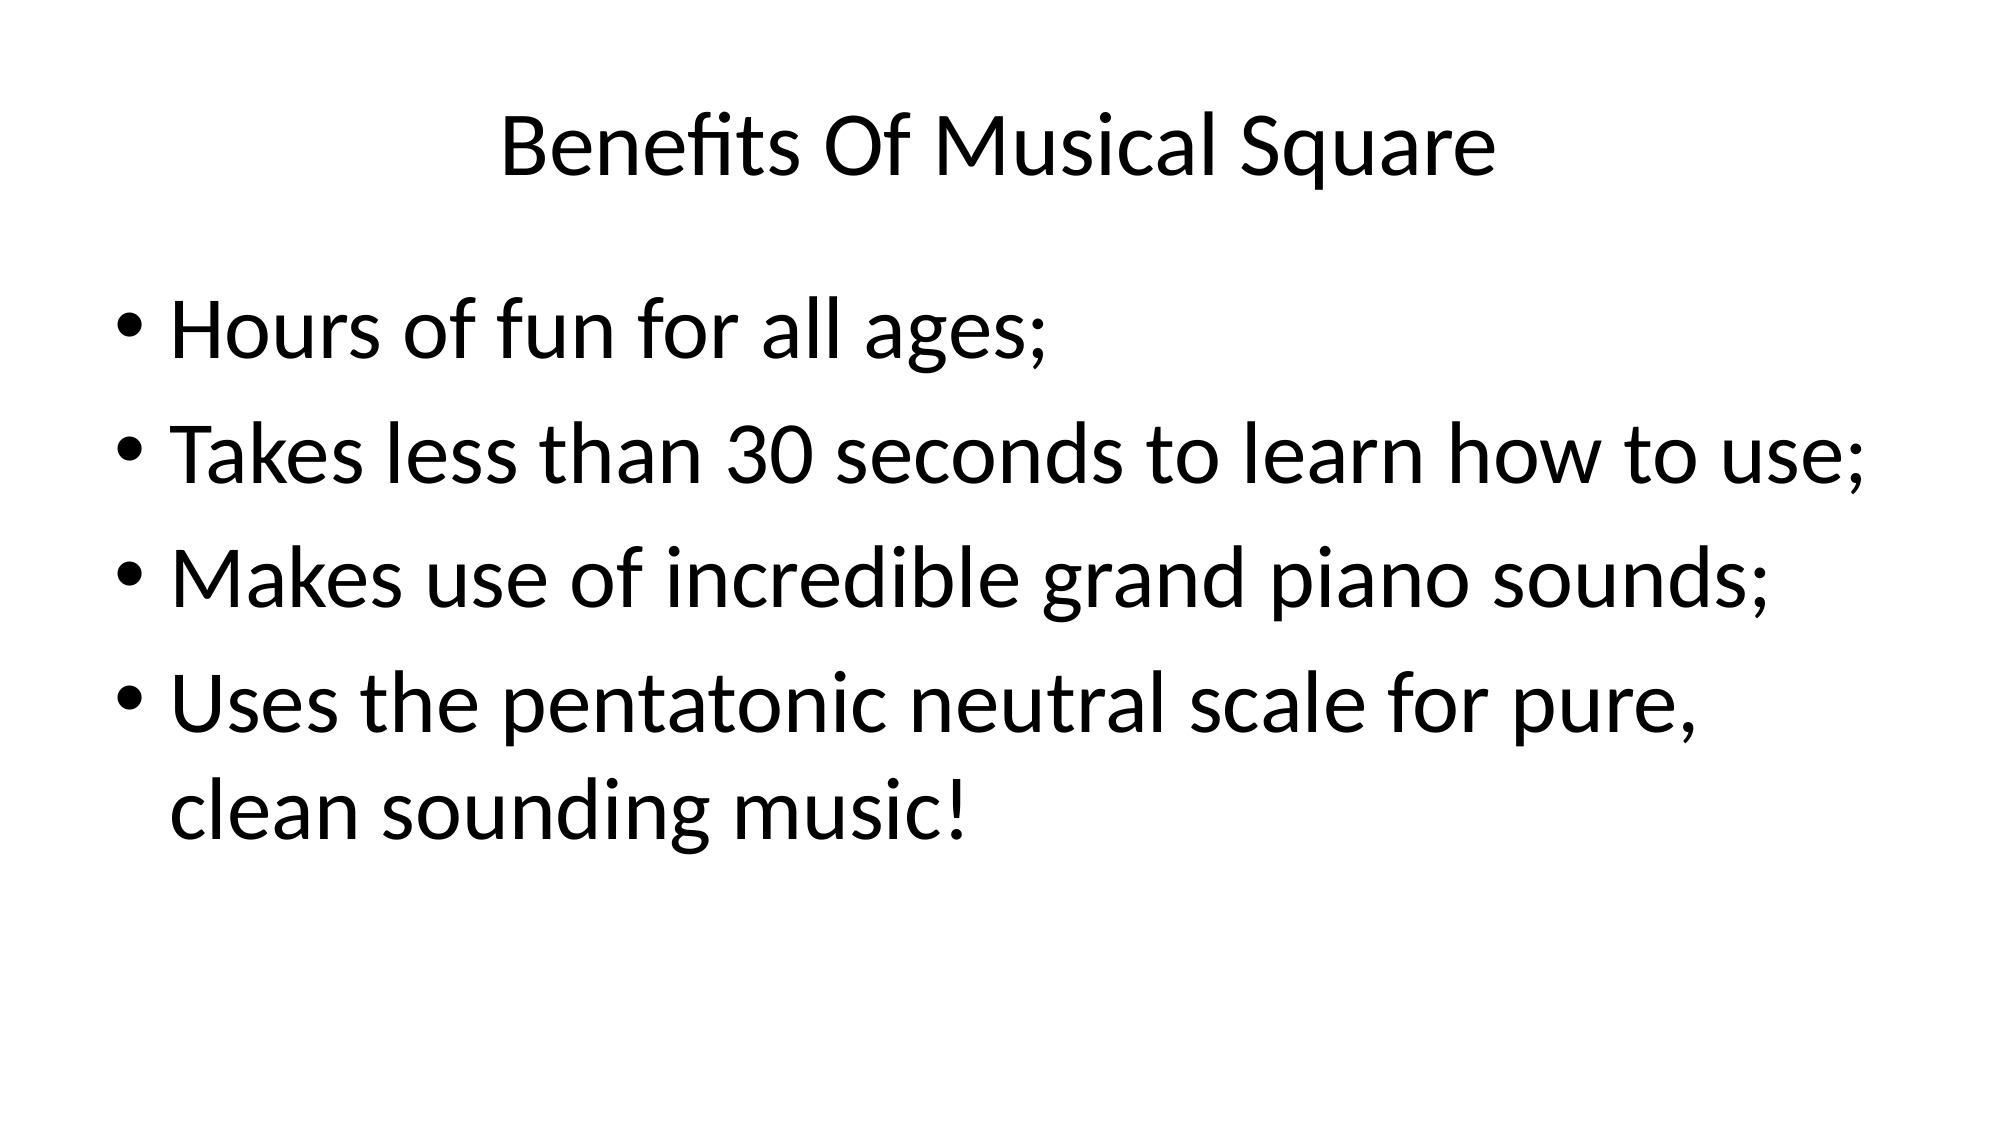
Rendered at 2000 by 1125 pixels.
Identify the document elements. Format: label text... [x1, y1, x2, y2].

title Benefits Of Musical Square [99, 45, 1900, 233]
list Hours of fun for all ages; Takes less than 30 seconds to learn how to use; Makes use of incredible grand piano sounds; Uses the pentatonic neutral scale for pure, clean sounding music! [99, 262, 1900, 1005]
